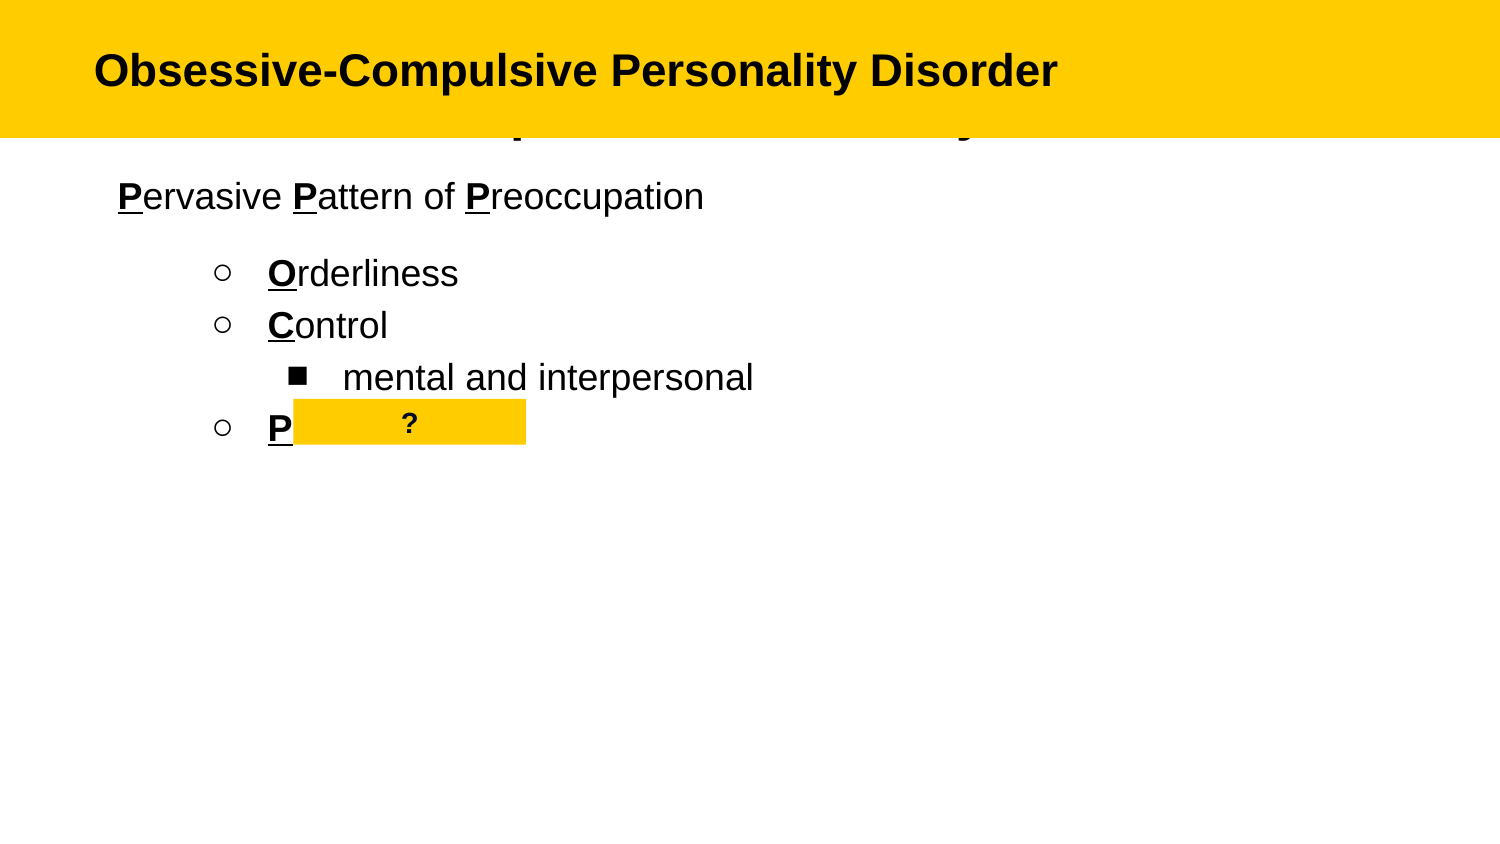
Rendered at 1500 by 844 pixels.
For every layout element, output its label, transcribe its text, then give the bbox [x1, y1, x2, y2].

text_box Obsessive-Compulsive Personality Disorder Pervasive Pattern of Preoccupation Orderliness Control mental and interpersonal Perfectionism [102, 147, 1371, 541]
text_box ? [293, 398, 526, 445]
picture [0, 0, 1500, 138]
